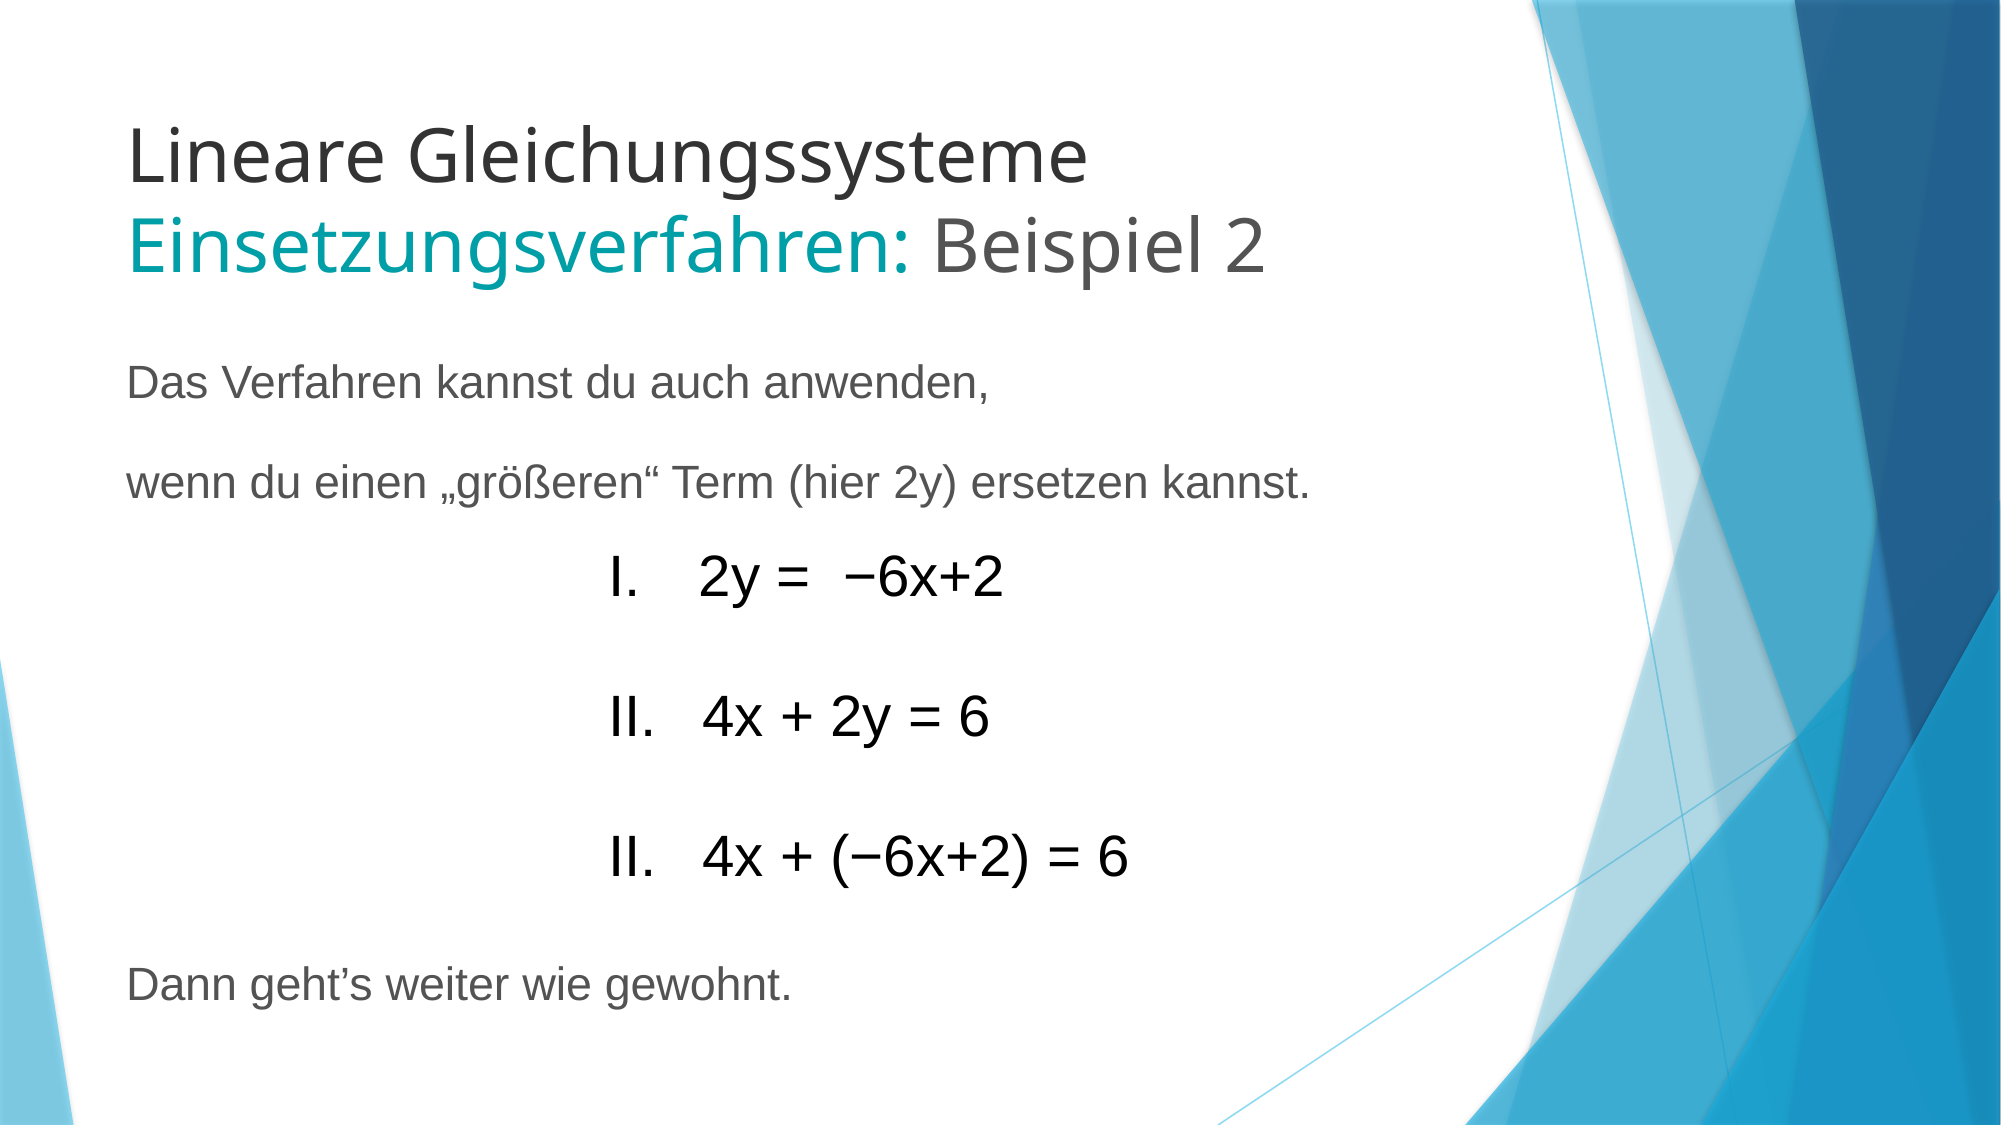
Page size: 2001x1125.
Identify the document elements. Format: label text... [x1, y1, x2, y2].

list Das Verfahren kannst du auch anwenden, wenn du einen „größeren“ Term (hier 2y) ersetzen kannst. Dann geht’s weiter wie gewohnt. [111, 316, 1555, 1025]
title Lineare Gleichungssysteme Einsetzungsverfahren: Beispiel 2 [111, 99, 1522, 316]
text_box I. 2y = −6x+2 II. 4x + 2y = 6 II. 4x + (−6x+2) = 6 [593, 530, 1234, 896]
